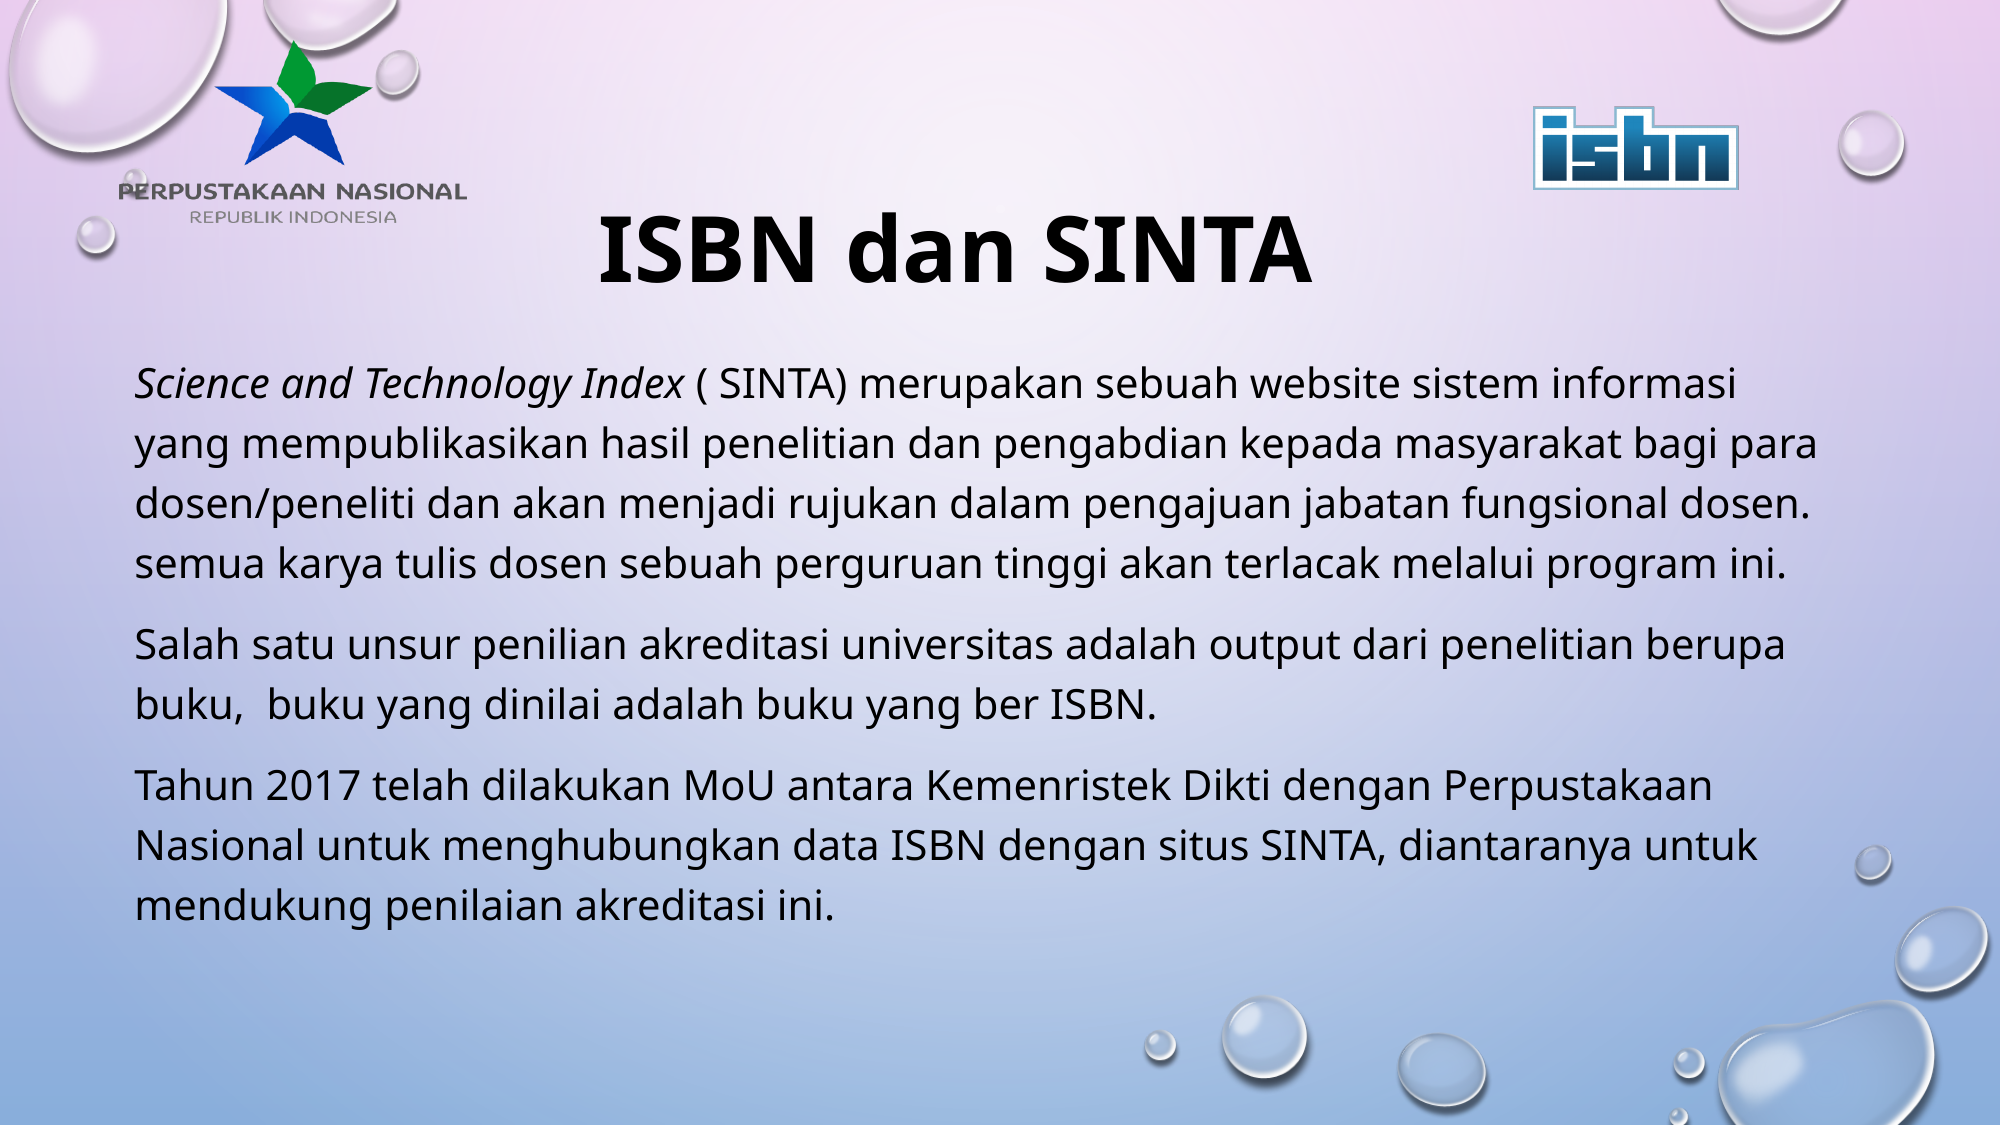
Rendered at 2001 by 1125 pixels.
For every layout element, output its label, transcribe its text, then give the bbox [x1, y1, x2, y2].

list Science and Technology Index ( SINTA) merupakan sebuah website sistem informasi yang mempublikasikan hasil penelitian dan pengabdian kepada masyarakat bagi para dosen/peneliti dan akan menjadi rujukan dalam pengajuan jabatan fungsional dosen. semua karya tulis dosen sebuah perguruan tinggi akan terlacak melalui program ini. Salah satu unsur penilian akreditasi universitas adalah output dari penelitian berupa buku, buku yang dinilai adalah buku yang ber ISBN. Tahun 2017 telah dilakukan MoU antara Kemenristek Dikti dengan Perpustakaan Nasional untuk menghubungkan data ISBN dengan situs SINTA, diantaranya untuk mendukung penilaian akreditasi ini. [119, 339, 1850, 1033]
title ISBN dan SINTA [119, 184, 1793, 321]
picture [0, 0, 2000, 1125]
